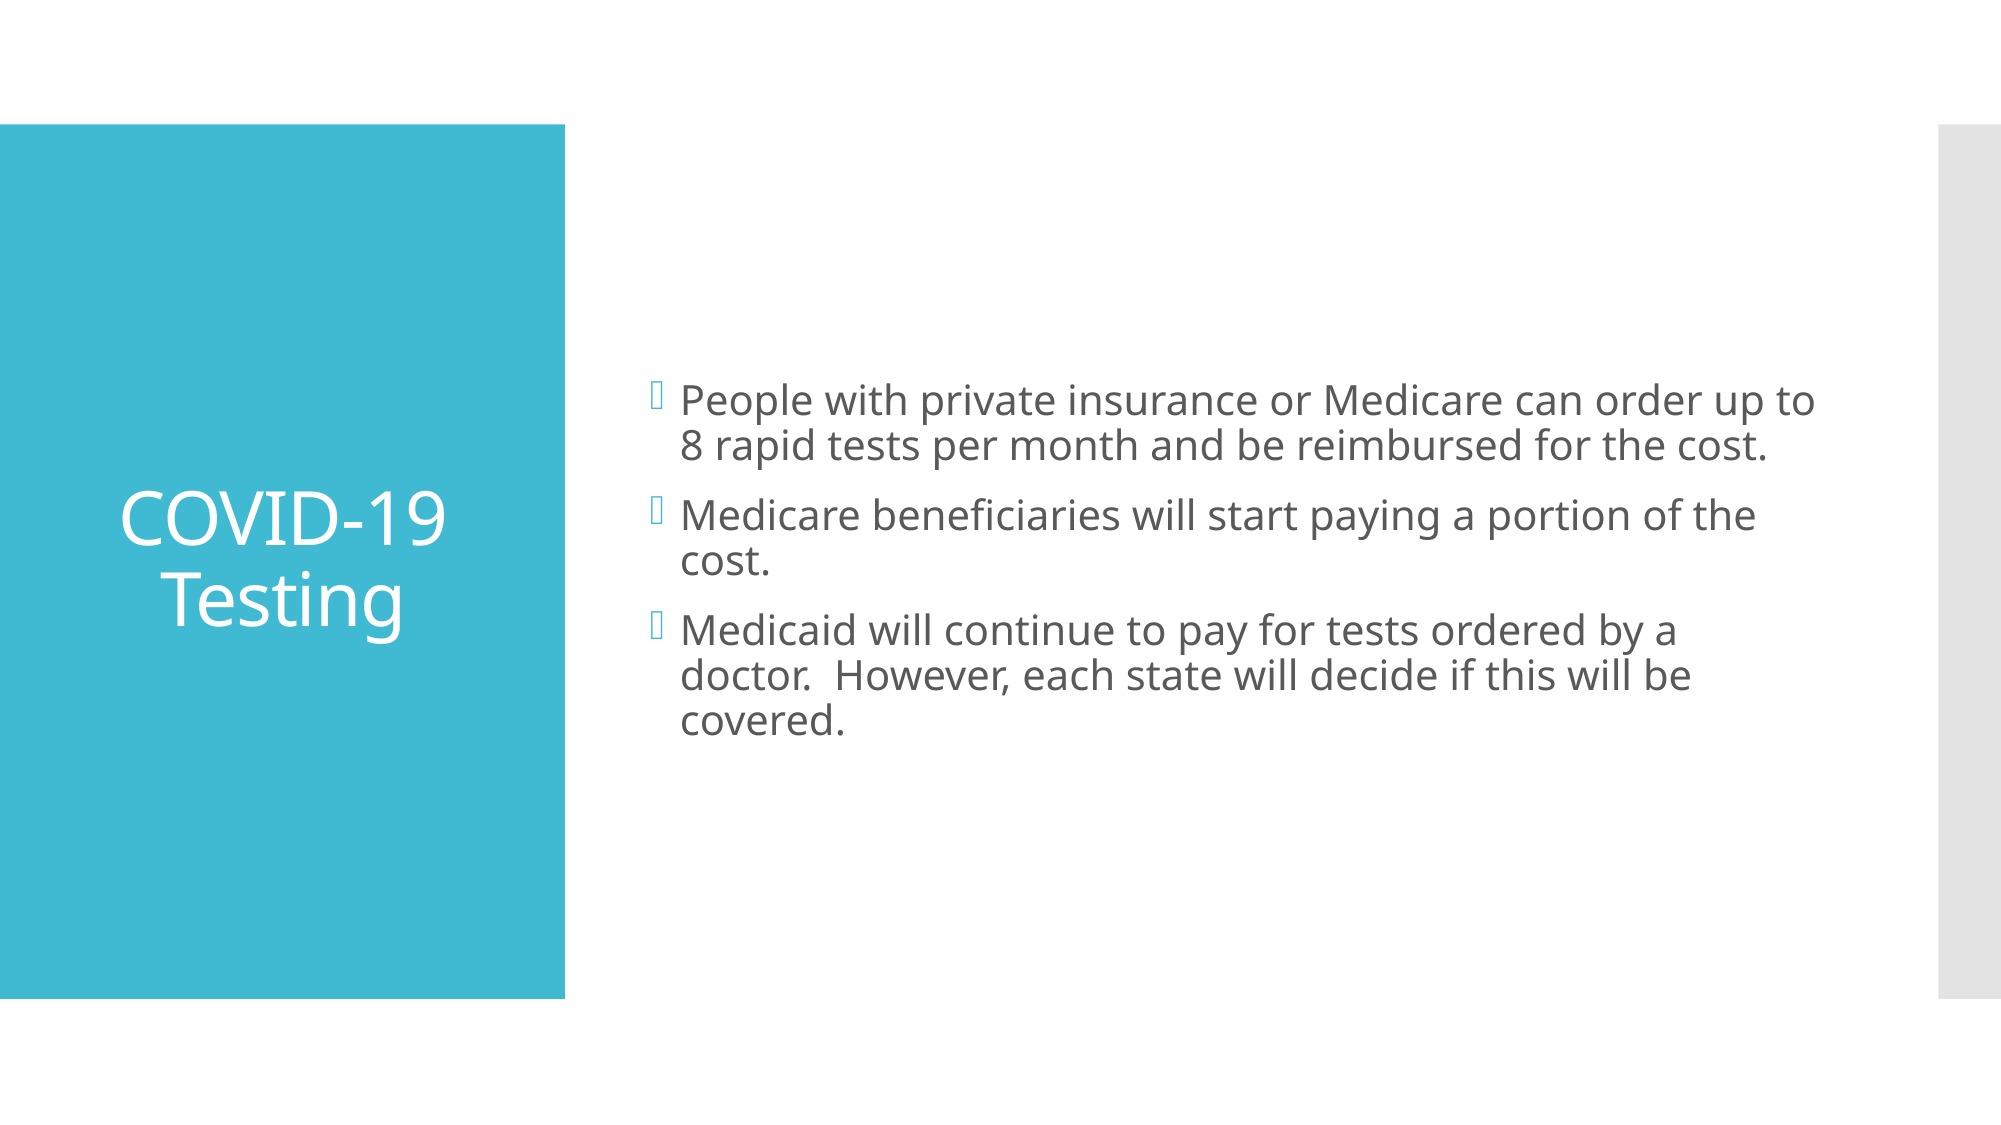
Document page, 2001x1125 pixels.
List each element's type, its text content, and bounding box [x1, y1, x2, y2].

list People with private insurance or Medicare can order up to 8 rapid tests per month and be reimbursed for the cost. Medicare beneficiaries will start paying a portion of the cost. Medicaid will continue to pay for tests ordered by a doctor. However, each state will decide if this will be covered. [634, 141, 1835, 982]
title COVID-19 Testing [41, 184, 525, 940]
